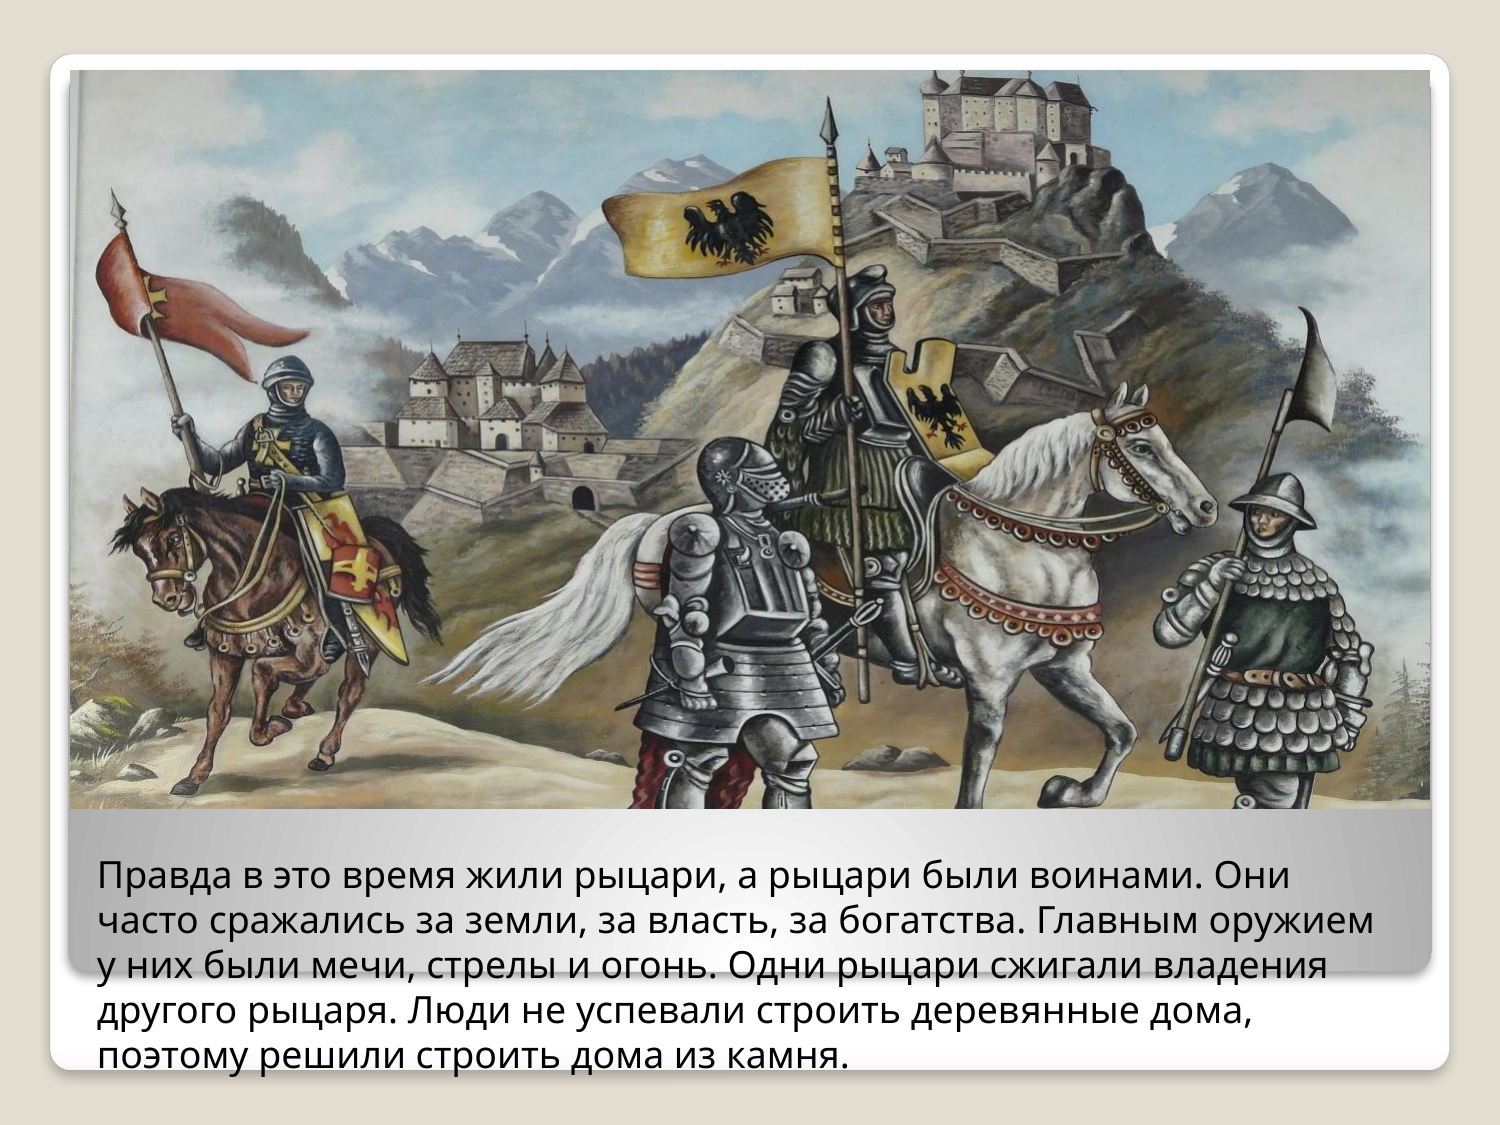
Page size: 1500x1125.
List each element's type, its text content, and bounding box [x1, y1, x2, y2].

text_box Правда в это время жили рыцари, а рыцари были воинами. Они часто сражались за земли, за власть, за богатства. Главным оружием у них были мечи, стрелы и огонь. Одни рыцари сжигали владения другого рыцаря. Люди не успевали строить деревянные дома, поэтому решили строить дома из камня. [82, 843, 1395, 1084]
picture [70, 70, 1430, 809]
